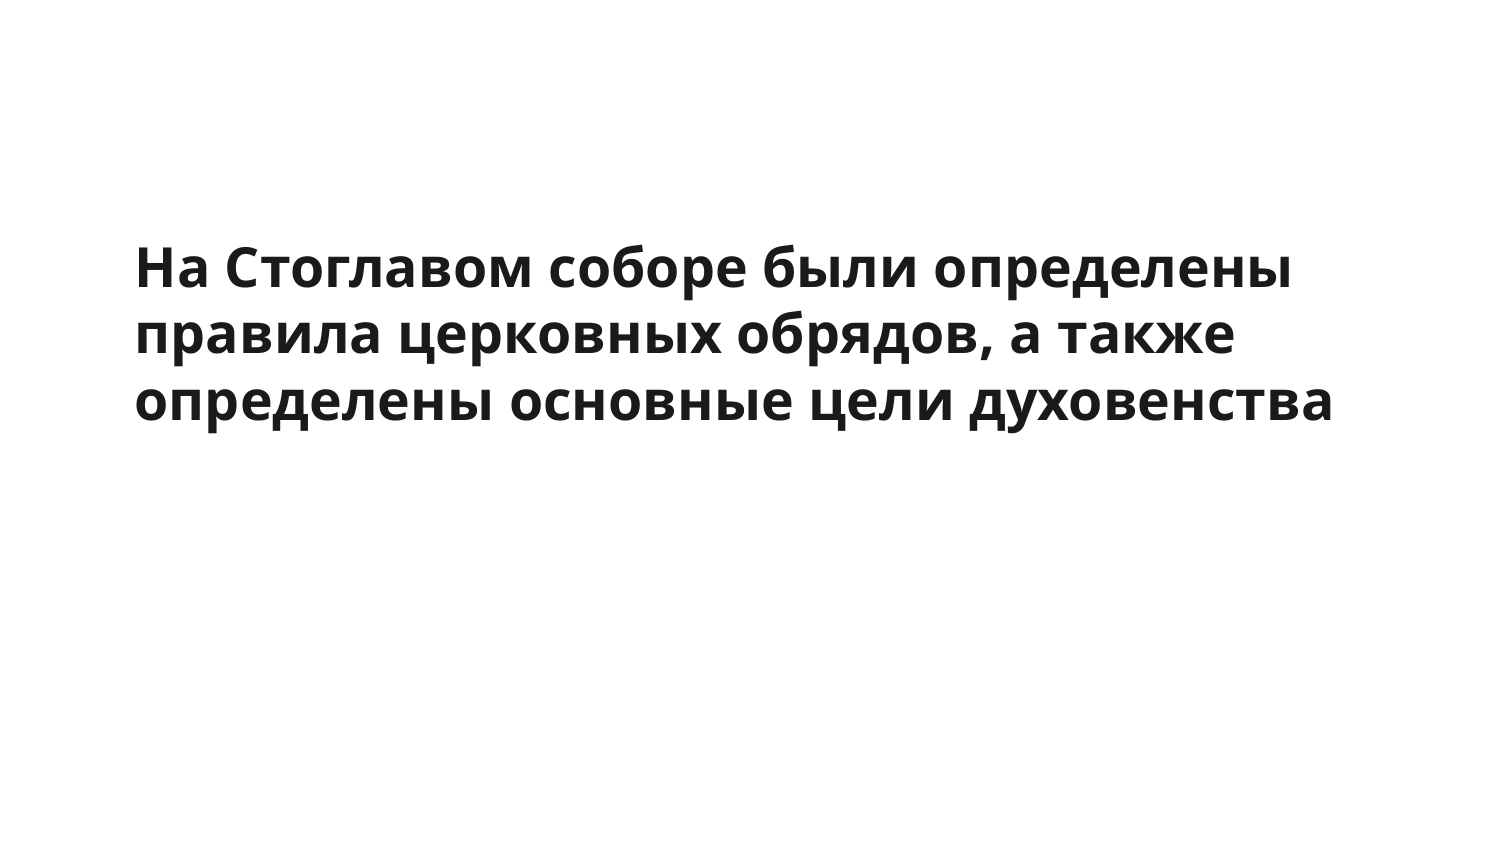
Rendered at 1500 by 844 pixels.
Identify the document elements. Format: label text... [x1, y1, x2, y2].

title На Стоглавом соборе были определены правила церковных обрядов, а также определены основные цели духовенства [119, 216, 1381, 466]
